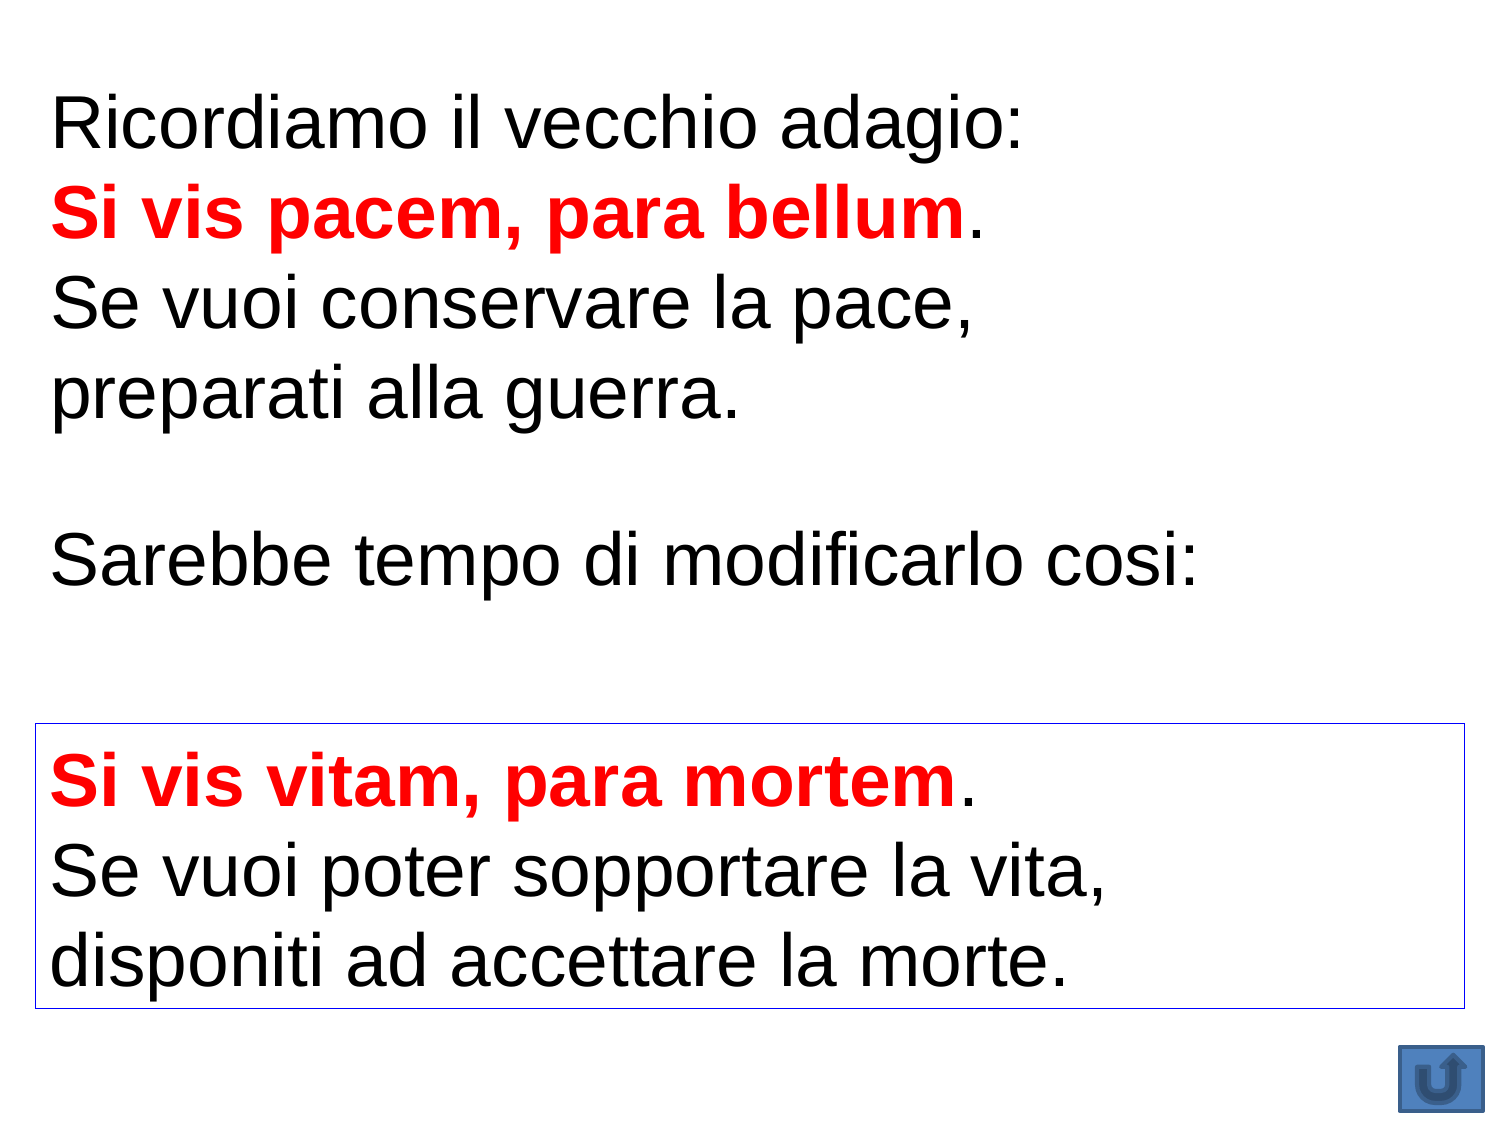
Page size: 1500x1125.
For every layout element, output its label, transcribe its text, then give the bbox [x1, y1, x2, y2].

text_box [1399, 1046, 1483, 1112]
text_box Ricordiamo il vecchio adagio: Si vis pacem, para bellum. Se vuoi conservare la pace, preparati alla guerra. [35, 66, 1373, 442]
text_box Sarebbe tempo di modificarlo cosi: [35, 503, 1323, 609]
text_box Si vis vitam, para mortem. Se vuoi poter sopportare la vita, disponiti ad accettare la morte. [35, 723, 1465, 1009]
